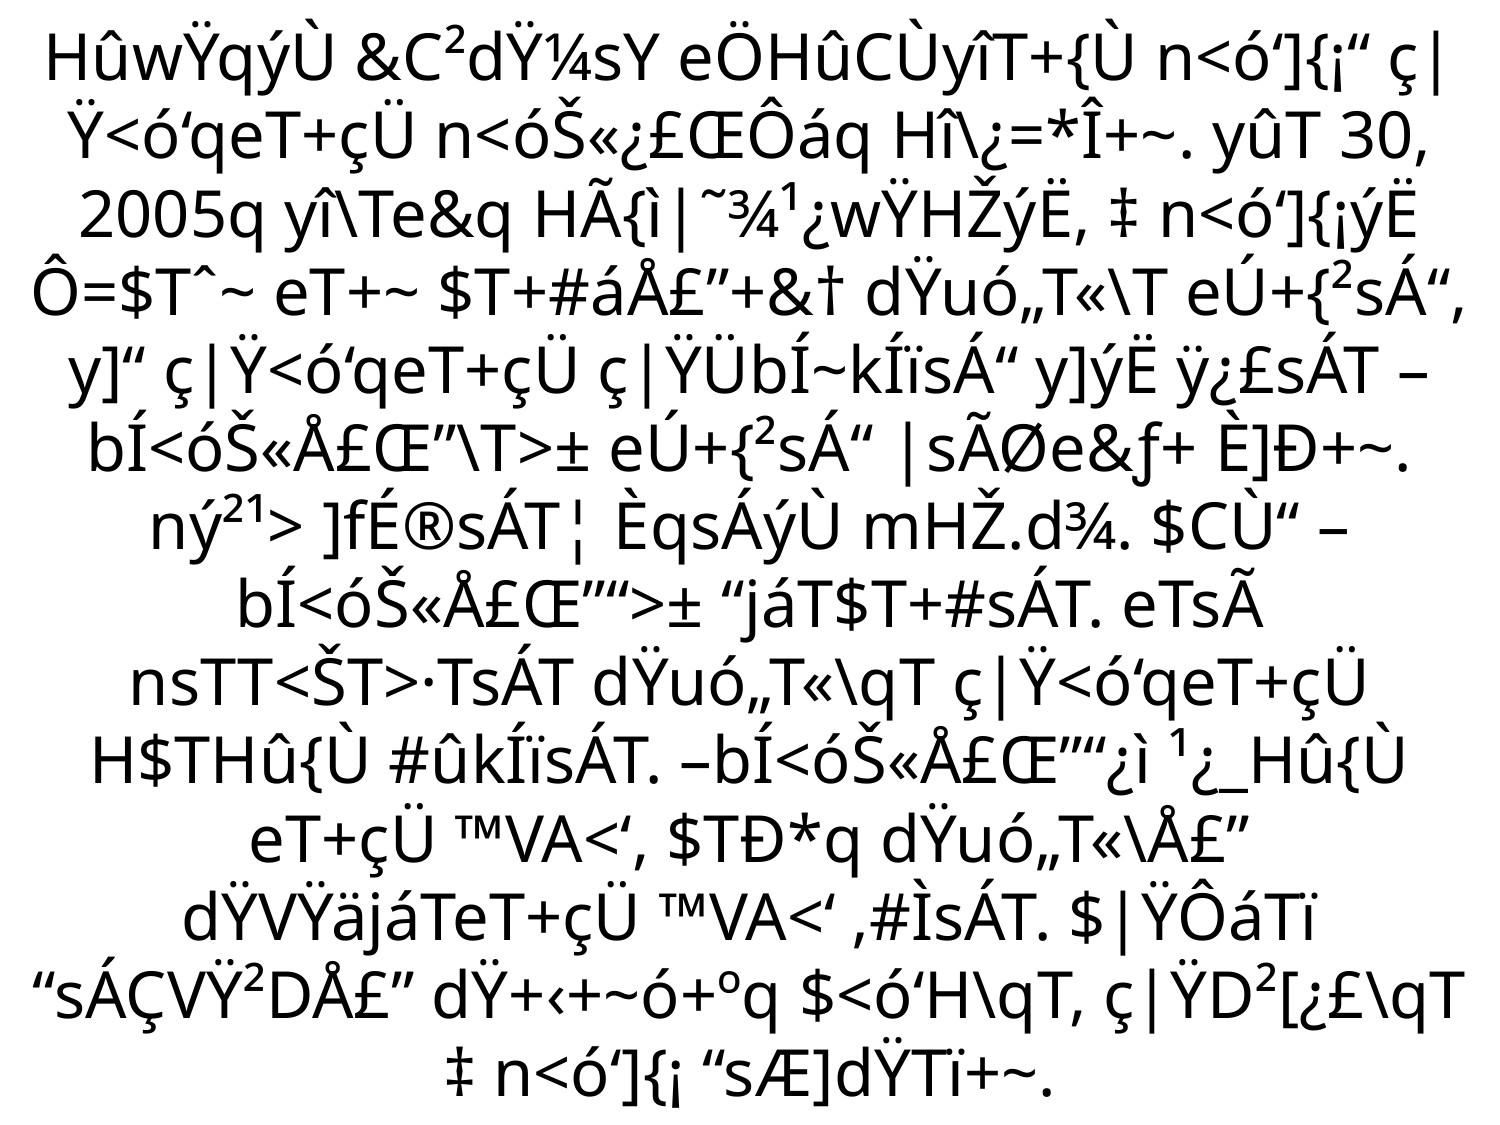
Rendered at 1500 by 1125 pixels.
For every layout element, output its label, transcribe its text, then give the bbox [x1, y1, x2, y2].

title HûwŸqýÙ &C²dŸ¼sY eÖHûCÙyîT+{Ù n<ó‘]{¡“ ç|Ÿ<ó‘qeT+çÜ n<óŠ«¿£ŒÔáq Hî\¿=*Î+~. yûT 30, 2005q yî\Te&q HÃ{ì|˜¾¹¿wŸHŽýË, ‡ n<ó‘]{¡ýË Ô=$Tˆ~ eT+~ $T+#áÅ£”+&† dŸuó„T«\T eÚ+{²sÁ“, y]“ ç|Ÿ<ó‘qeT+çÜ ç|ŸÜbÍ~kÍïsÁ“ y]ýË ÿ¿£sÁT –bÍ<óŠ«Å£Œ”\T>± eÚ+{²sÁ“ |sÃØe&ƒ+ È]Ð+~. ný²¹> ]fÉ®sÁT¦ ÈqsÁýÙ mHŽ.d¾. $CÙ“ –bÍ<óŠ«Å£Œ”“>± “jáT$T+#sÁT. eTsÃ nsTT<ŠT>·TsÁT dŸuó„T«\qT ç|Ÿ<ó‘qeT+çÜ H$THû{Ù #ûkÍïsÁT. –bÍ<óŠ«Å£Œ”“¿ì ¹¿_Hû{Ù eT+çÜ ™VA<‘, $TÐ*q dŸuó„T«\Å£” dŸVŸäjáTeT+çÜ ™VA<‘ ‚#ÌsÁT. $|ŸÔáTï “sÁÇVŸ²DÅ£” dŸ+‹+~ó+ºq $<ó‘H\qT, ç|ŸD²[¿£\qT ‡ n<ó‘]{¡ “sÆ]dŸTï+~. [0, 0, 1500, 1125]
